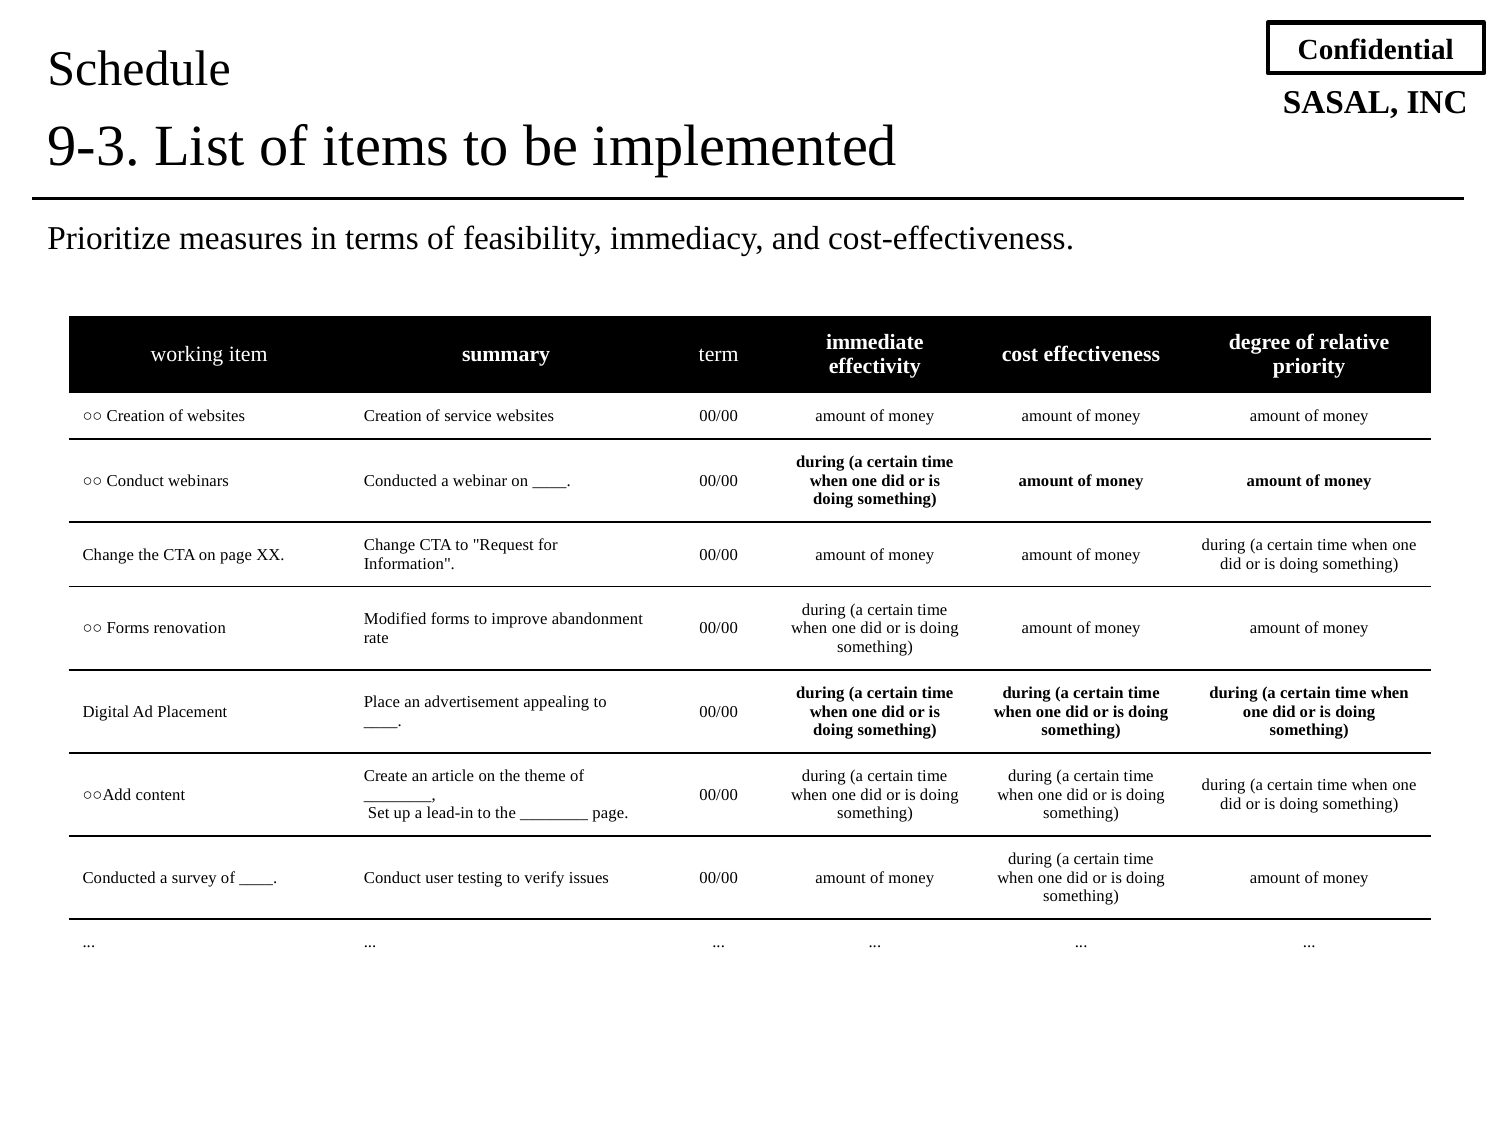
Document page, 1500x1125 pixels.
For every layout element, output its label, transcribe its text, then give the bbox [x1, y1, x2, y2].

list Prioritize measures in terms of feasibility, immediacy, and cost-effectiveness. [32, 213, 1464, 290]
table_cell Change the CTA on page XX. [69, 523, 350, 586]
table_header summary [350, 316, 662, 392]
table_cell during (a certain time when one did or is doing something) [975, 754, 1187, 835]
table_cell amount of money [1187, 440, 1431, 521]
table_header term [662, 316, 775, 392]
table_cell ○○Add content [69, 754, 350, 835]
table_cell during (a certain time when one did or is doing something) [775, 754, 975, 835]
table_cell ... [69, 920, 350, 965]
table_cell 00/00 [662, 587, 775, 669]
table_cell amount of money [775, 523, 975, 586]
table_cell during (a certain time when one did or is doing something) [775, 440, 975, 521]
table_cell amount of money [1187, 837, 1431, 918]
table_cell during (a certain time when one did or is doing something) [775, 587, 975, 669]
table_header immediate effectivity [775, 316, 975, 392]
table_cell amount of money [1187, 393, 1431, 438]
table_cell Digital Ad Placement [69, 671, 350, 752]
table_cell amount of money [775, 393, 975, 438]
table_cell Change CTA to "Request for Information". [350, 523, 662, 586]
table_cell during (a certain time when one did or is doing something) [1187, 523, 1431, 586]
table_cell ... [975, 920, 1187, 965]
table_cell during (a certain time when one did or is doing something) [1187, 671, 1431, 752]
table_cell amount of money [1187, 587, 1431, 669]
table_cell during (a certain time when one did or is doing something) [975, 671, 1187, 752]
table_cell amount of money [975, 393, 1187, 438]
table_cell 00/00 [662, 393, 775, 438]
table_cell ○○ Forms renovation [69, 587, 350, 669]
table_cell 00/00 [662, 440, 775, 521]
table_cell amount of money [775, 837, 975, 918]
table_cell Conduct user testing to verify issues [350, 837, 662, 918]
table_cell Place an advertisement appealing to ____. [350, 671, 662, 752]
table_cell 00/00 [662, 837, 775, 918]
table_cell ... [1187, 920, 1431, 965]
table_cell amount of money [975, 440, 1187, 521]
table_cell during (a certain time when one did or is doing something) [1187, 754, 1431, 835]
title Schedule [32, 39, 1255, 99]
table_header working item [69, 316, 350, 392]
table_cell Modified forms to improve abandonment rate [350, 587, 662, 669]
table_header degree of relative priority [1187, 316, 1431, 392]
table_cell 00/00 [662, 671, 775, 752]
table_header cost effectiveness [975, 316, 1187, 392]
table_cell ○○ Conduct webinars [69, 440, 350, 521]
table_cell amount of money [975, 523, 1187, 586]
table_cell ... [350, 920, 662, 965]
table_cell Conducted a webinar on ____. [350, 440, 662, 521]
table_cell Conducted a survey of ____. [69, 837, 350, 918]
table_cell amount of money [975, 587, 1187, 669]
table_cell ... [775, 920, 975, 965]
table_cell during (a certain time when one did or is doing something) [775, 671, 975, 752]
table_cell during (a certain time when one did or is doing something) [975, 837, 1187, 918]
table_cell Creation of service websites [350, 393, 662, 438]
list 9-3. List of items to be implemented [32, 107, 1255, 185]
table_cell Create an article on the theme of ________, Set up a lead-in to the ________ page. [350, 754, 662, 835]
table_cell ○○ Creation of websites [69, 393, 350, 438]
table_cell ... [662, 920, 775, 965]
table_cell 00/00 [662, 523, 775, 586]
table_cell 00/00 [662, 754, 775, 835]
